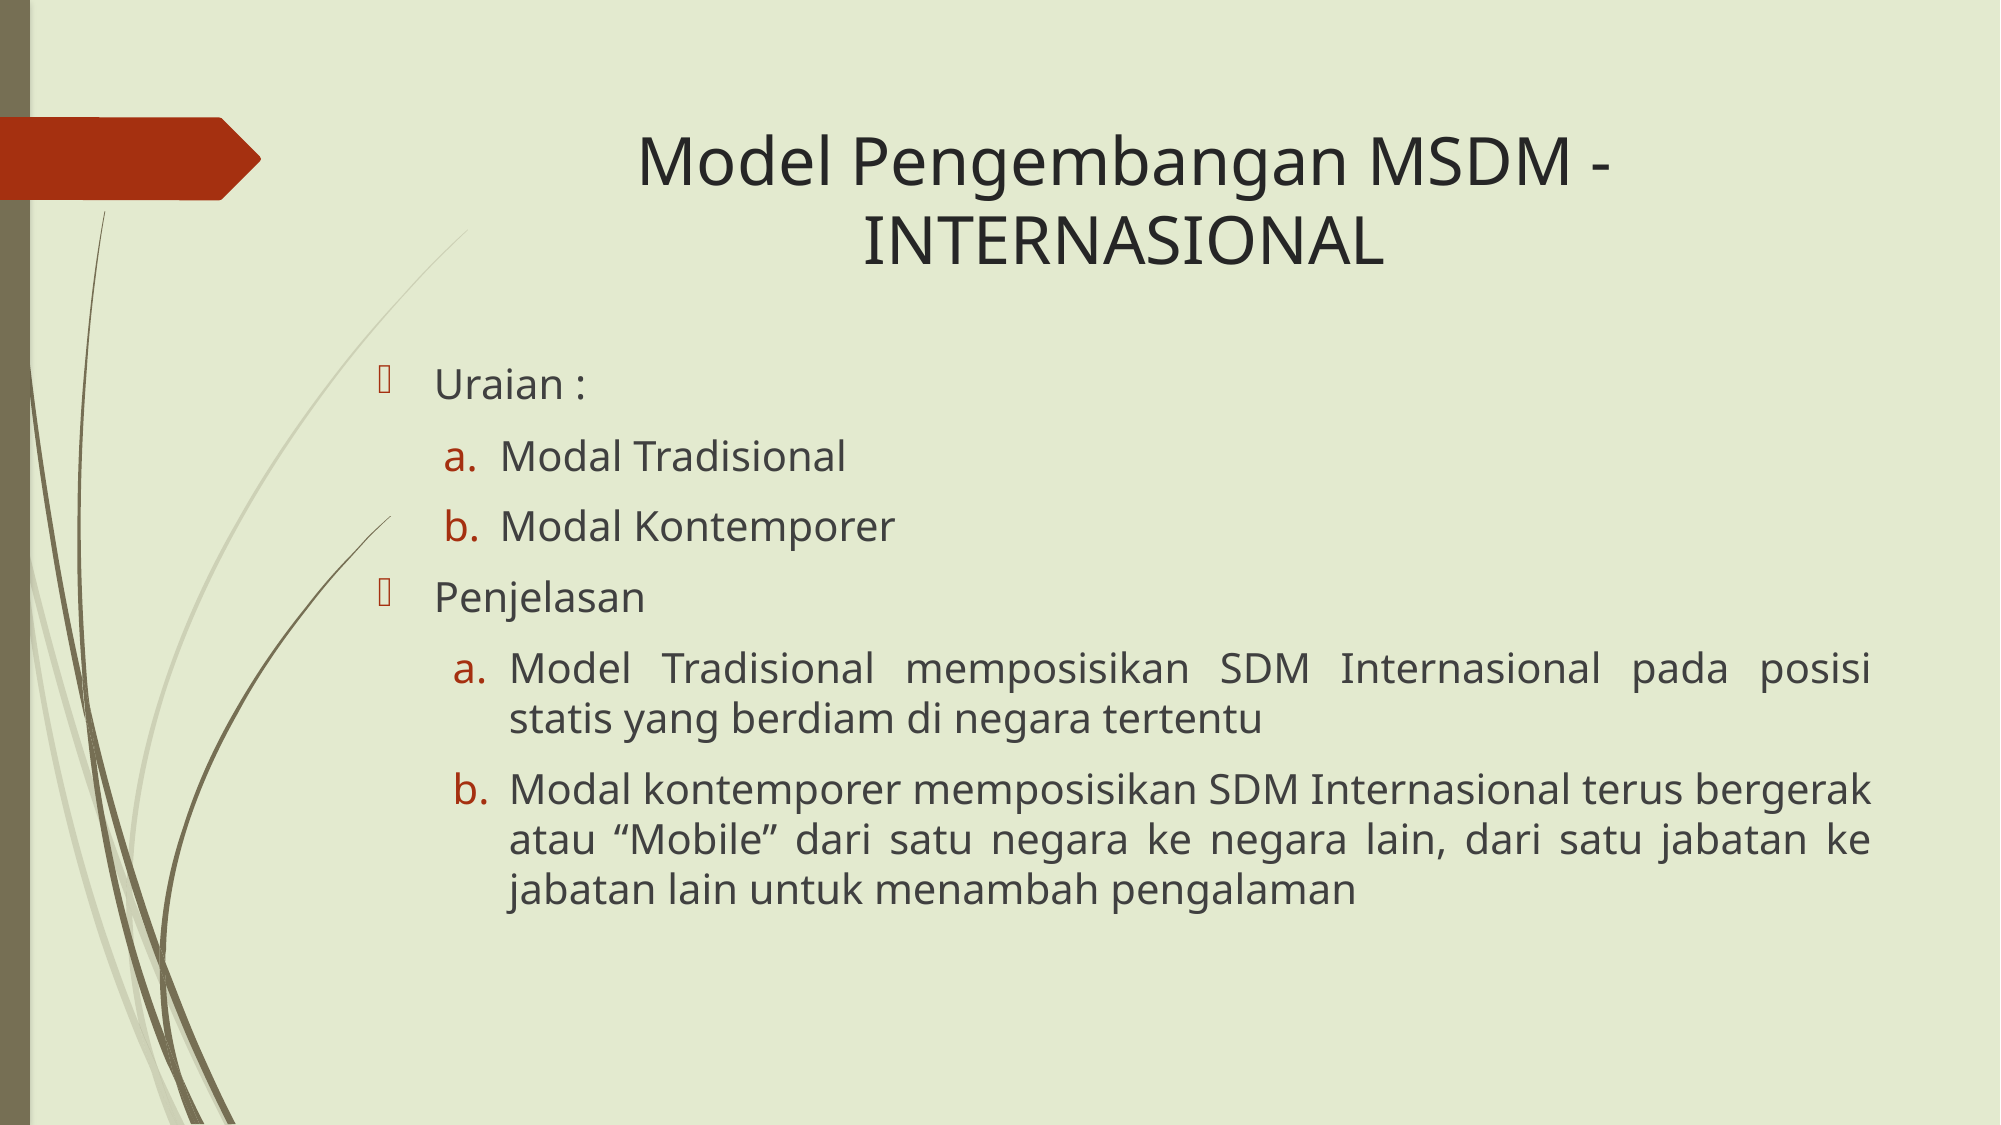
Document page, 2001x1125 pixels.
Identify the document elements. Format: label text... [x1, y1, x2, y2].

title Model Pengembangan MSDM - INTERNASIONAL [394, 110, 1856, 312]
list Uraian : Modal Tradisional Modal Kontemporer Penjelasan Model Tradisional memposisikan SDM Internasional pada posisi statis yang berdiam di negara tertentu Modal kontemporer memposisikan SDM Internasional terus bergerak atau “Mobile” dari satu negara ke negara lain, dari satu jabatan ke jabatan lain untuk menambah pengalaman [362, 350, 1888, 928]
